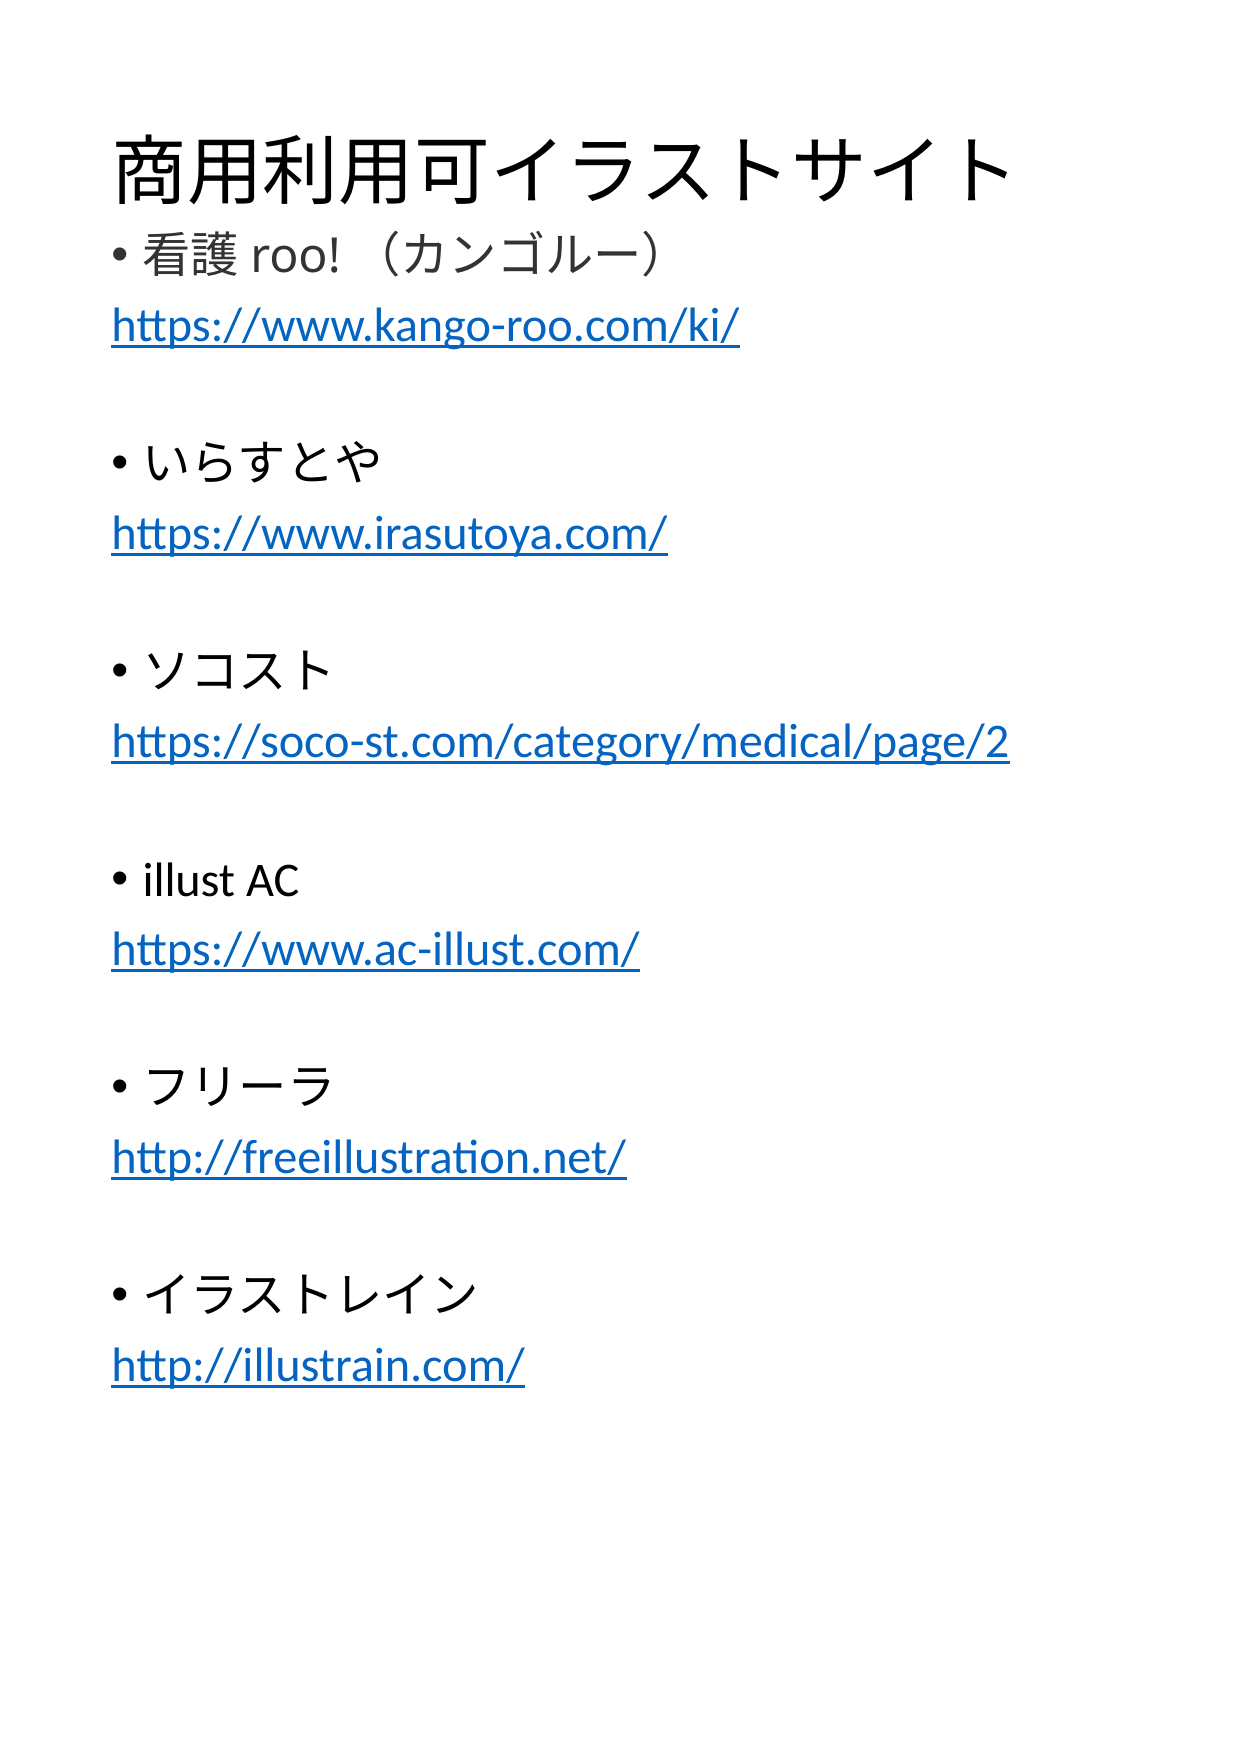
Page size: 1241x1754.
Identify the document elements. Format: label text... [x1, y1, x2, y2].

title 商用利用可イラストサイト [96, 109, 1144, 223]
list 看護roo!（カンゴルー） https://www.kango-roo.com/ki/ いらすとや https://www.irasutoya.com/ ソコスト https://soco-st.com/category/medical/page/2 illust AC https://www.ac-illust.com/ フリーラ http://freeillustration.net/ イラストレイン http://illustrain.com/ [96, 223, 1144, 1566]
